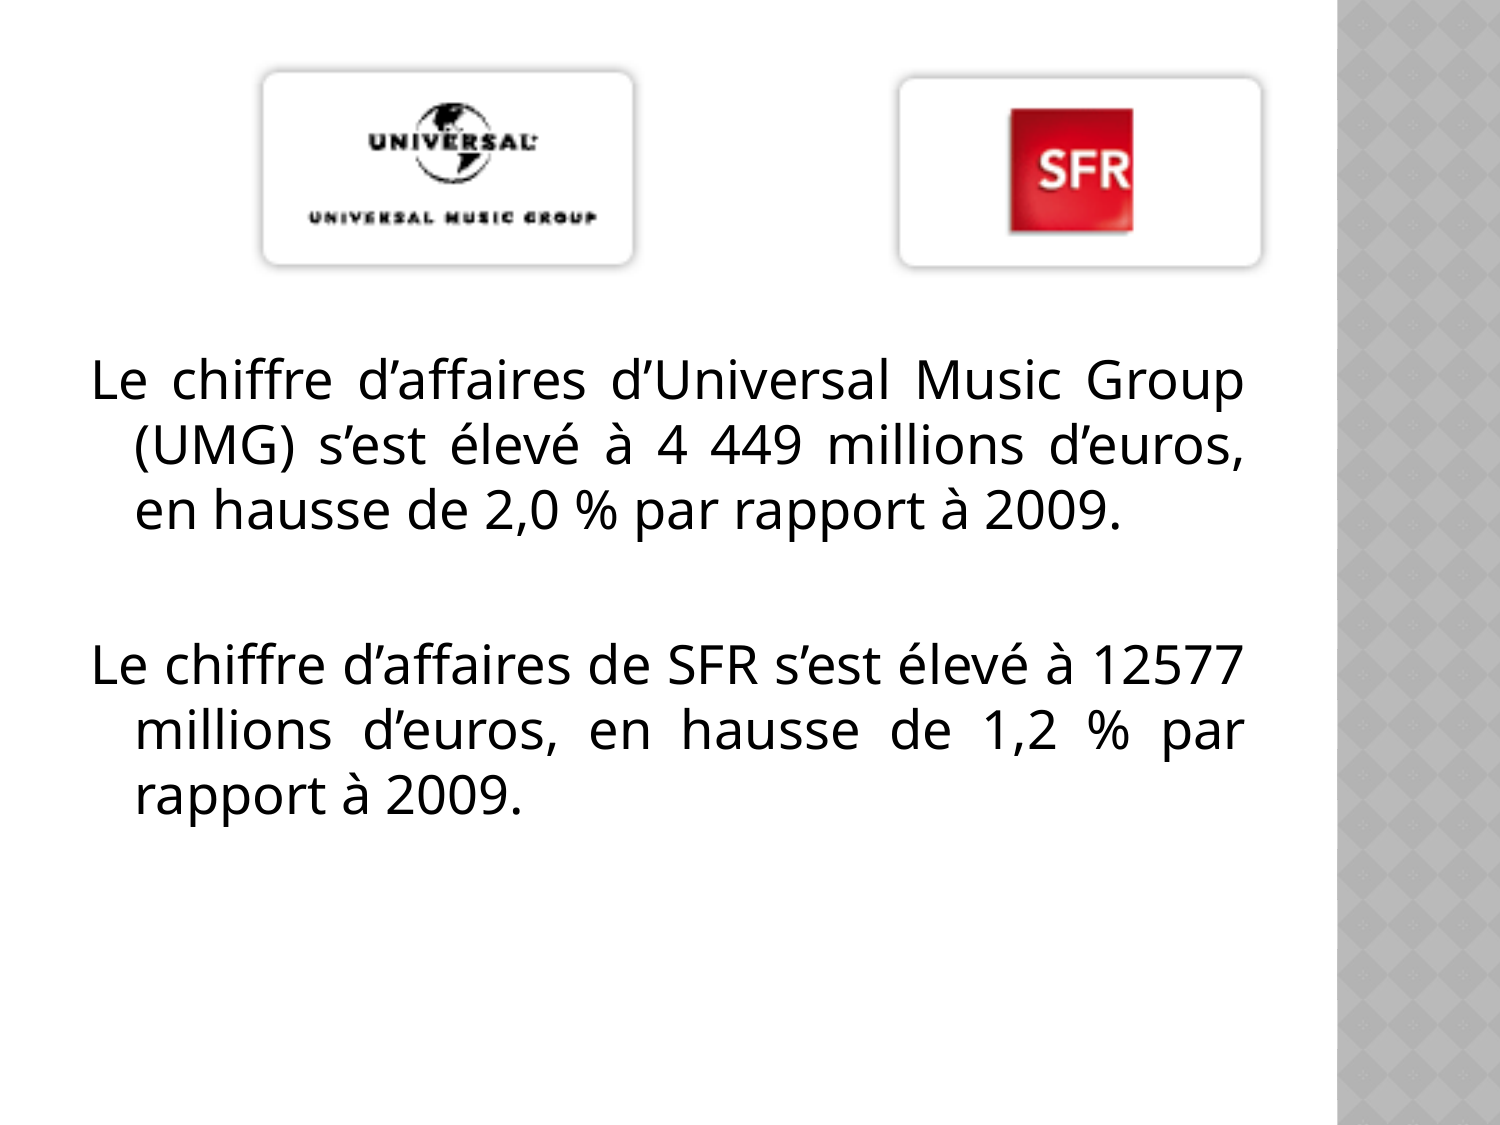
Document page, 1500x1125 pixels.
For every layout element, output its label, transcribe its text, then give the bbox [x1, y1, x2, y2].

picture [879, 65, 1275, 283]
picture [241, 54, 650, 280]
list Le chiffre d’affaires d’Universal Music Group (UMG) s’est élevé à 4 449 millions d’euros, en hausse de 2,0 % par rapport à 2009. Le chiffre d’affaires de SFR s’est élevé à 12577 millions d’euros, en hausse de 1,2 % par rapport à 2009. [74, 337, 1263, 1060]
